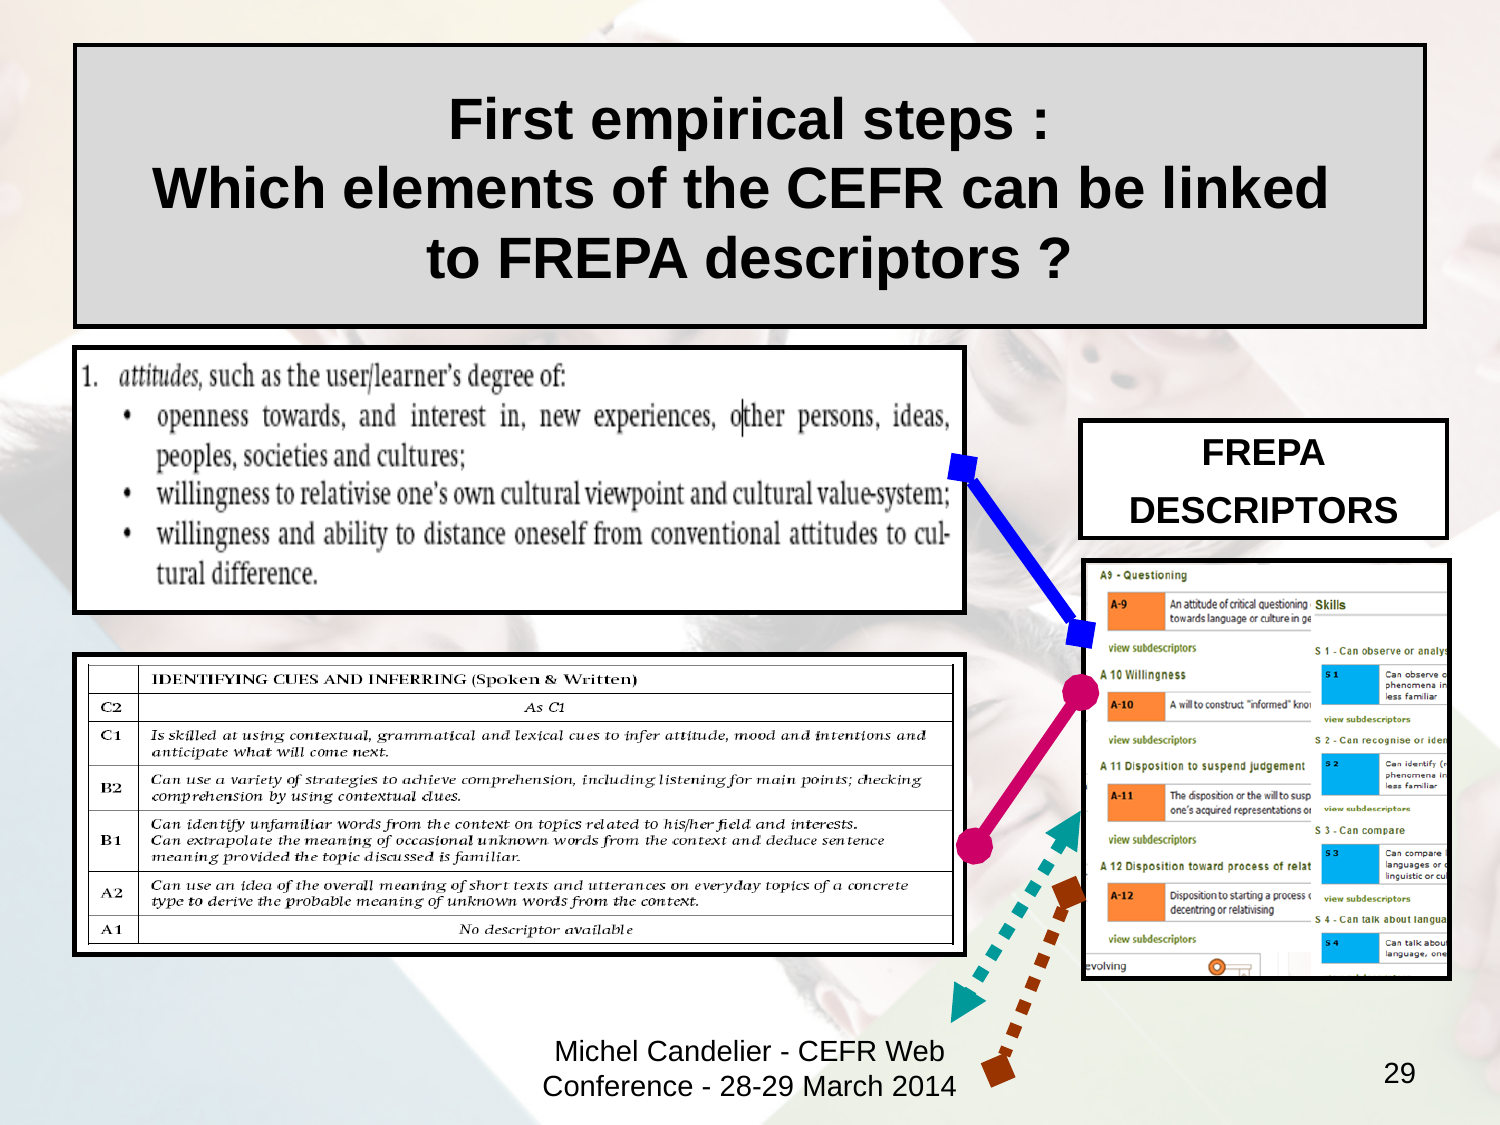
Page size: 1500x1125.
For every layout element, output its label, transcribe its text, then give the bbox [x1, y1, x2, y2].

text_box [950, 810, 1081, 1071]
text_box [76, 349, 1081, 634]
text_box Michel Candelier - CEFR Web Conference - 28-29 March 2014 [512, 1024, 988, 1103]
text_box 29 [1080, 1046, 1431, 1125]
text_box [1080, 420, 1448, 977]
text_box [76, 656, 1081, 953]
picture [0, 0, 1500, 1125]
text_box First empirical steps : Which elements of the CEFR can be linked to FREPA descriptors ? [74, 45, 1425, 327]
